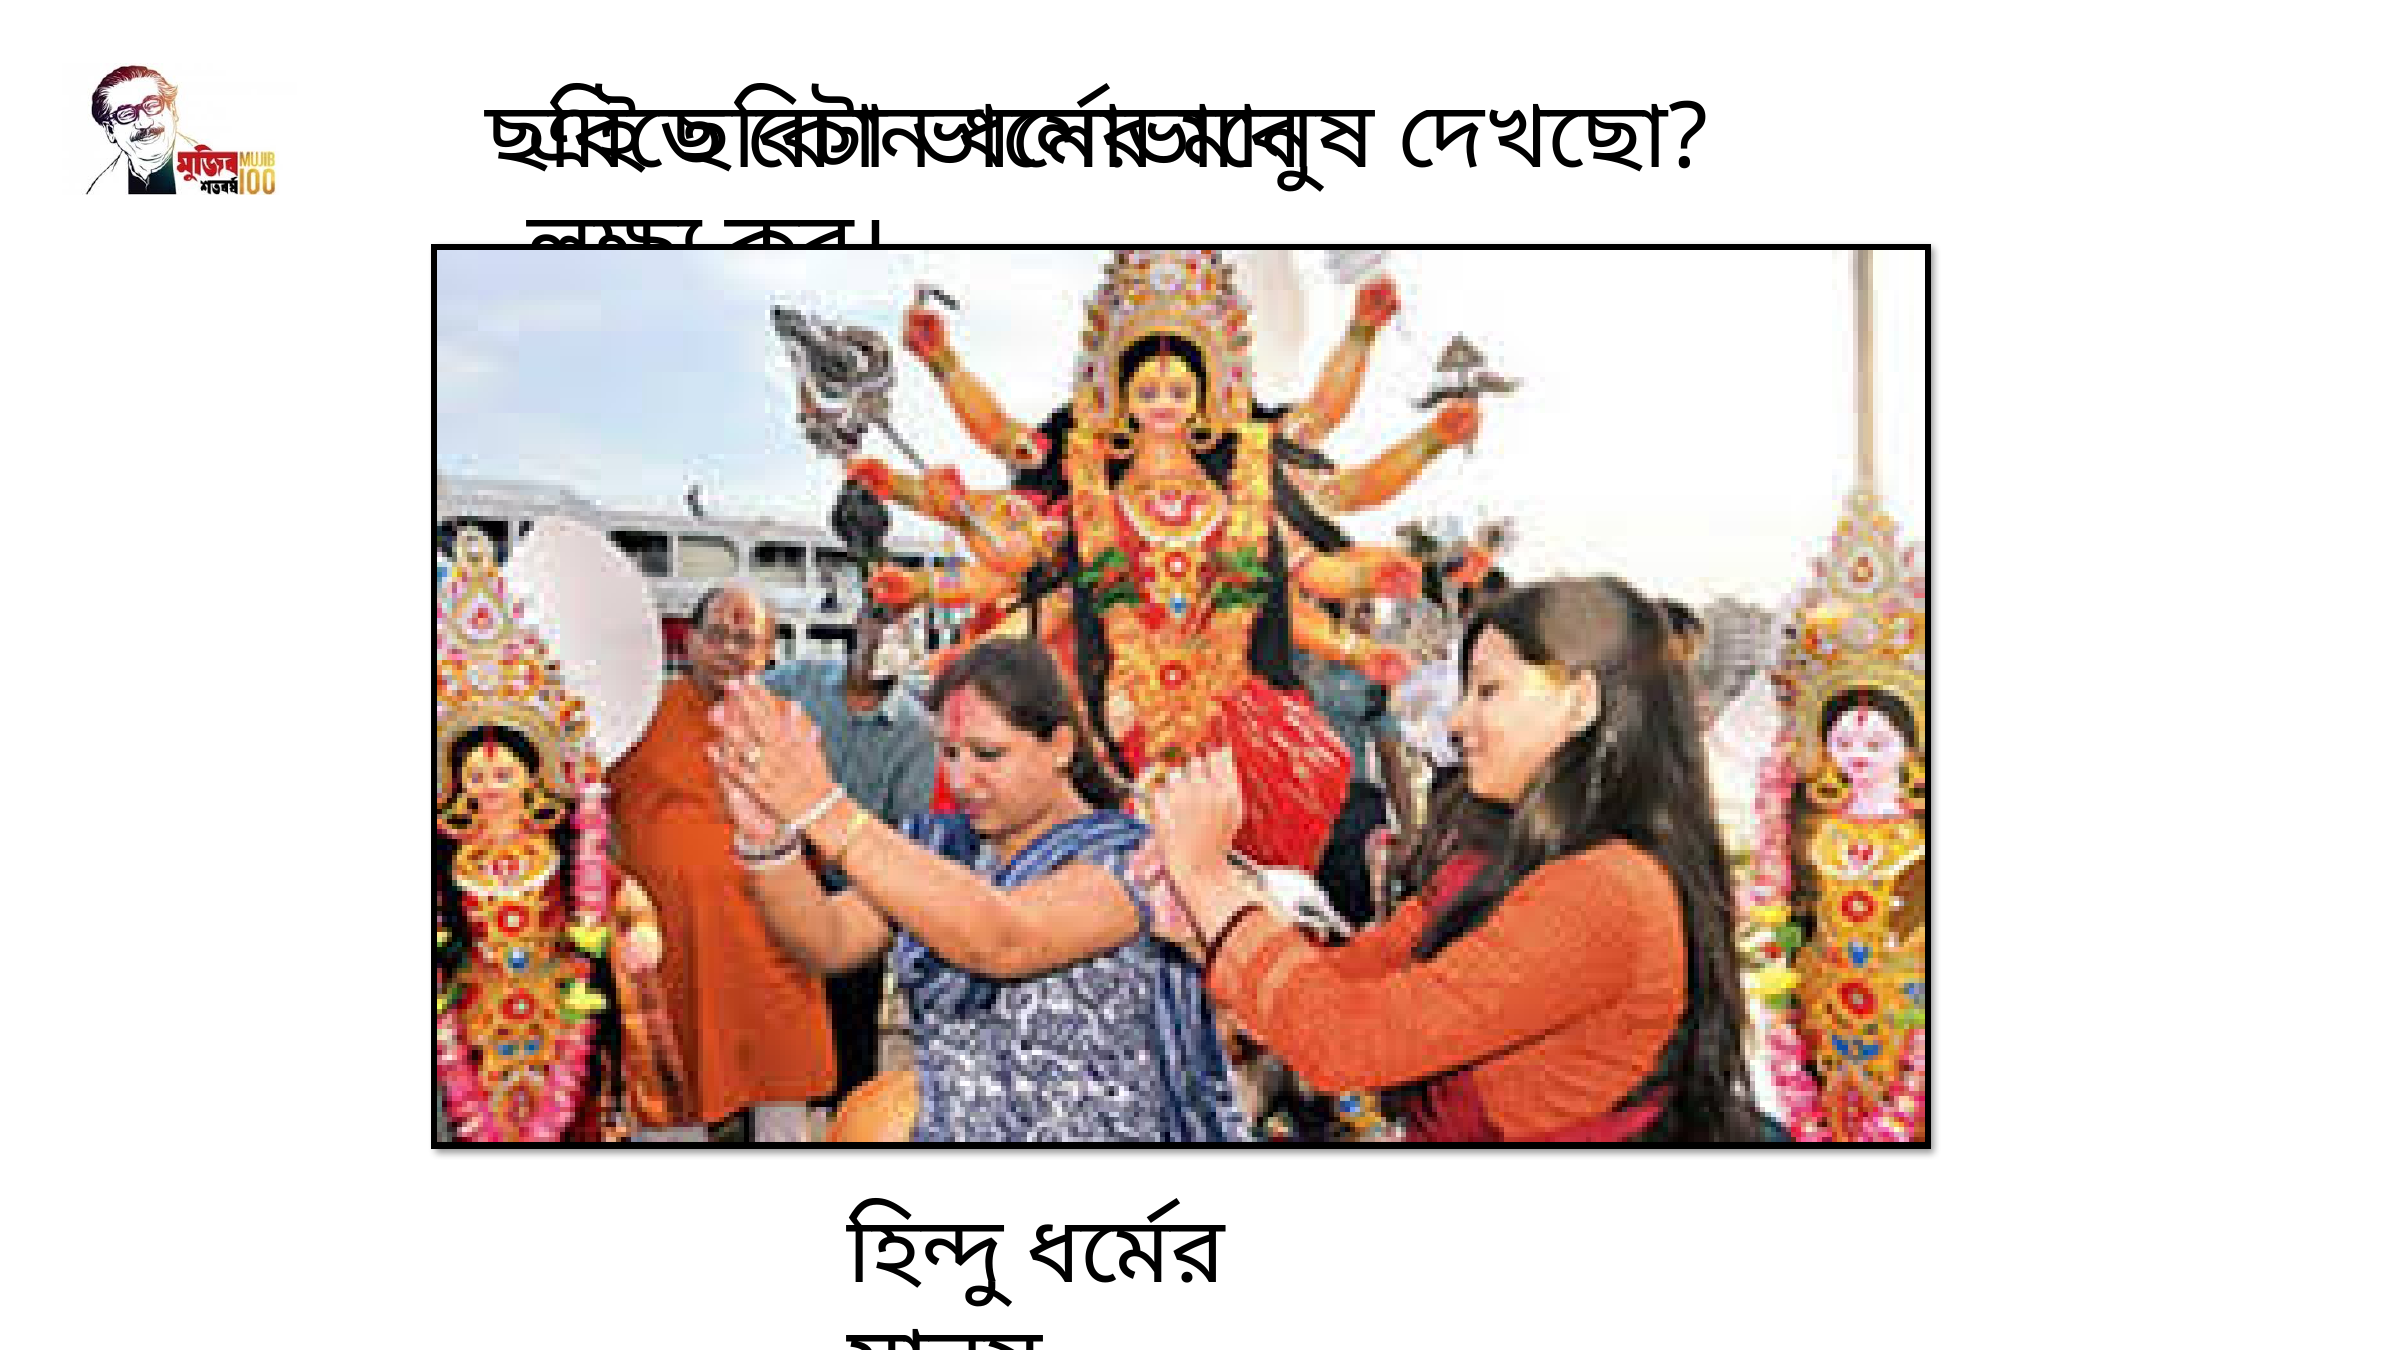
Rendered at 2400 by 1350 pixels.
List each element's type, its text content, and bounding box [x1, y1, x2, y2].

picture [62, 63, 297, 196]
text_box ছবিতে কোন ধর্মের মানুষ দেখছো? [470, 68, 1746, 194]
text_box এই ছবিটা ভালোভাবে লক্ষ্য কর। [512, 194, 1460, 242]
text_box হিন্দু ধর্মের মানুষ [833, 1183, 1384, 1350]
picture [437, 249, 1926, 1143]
